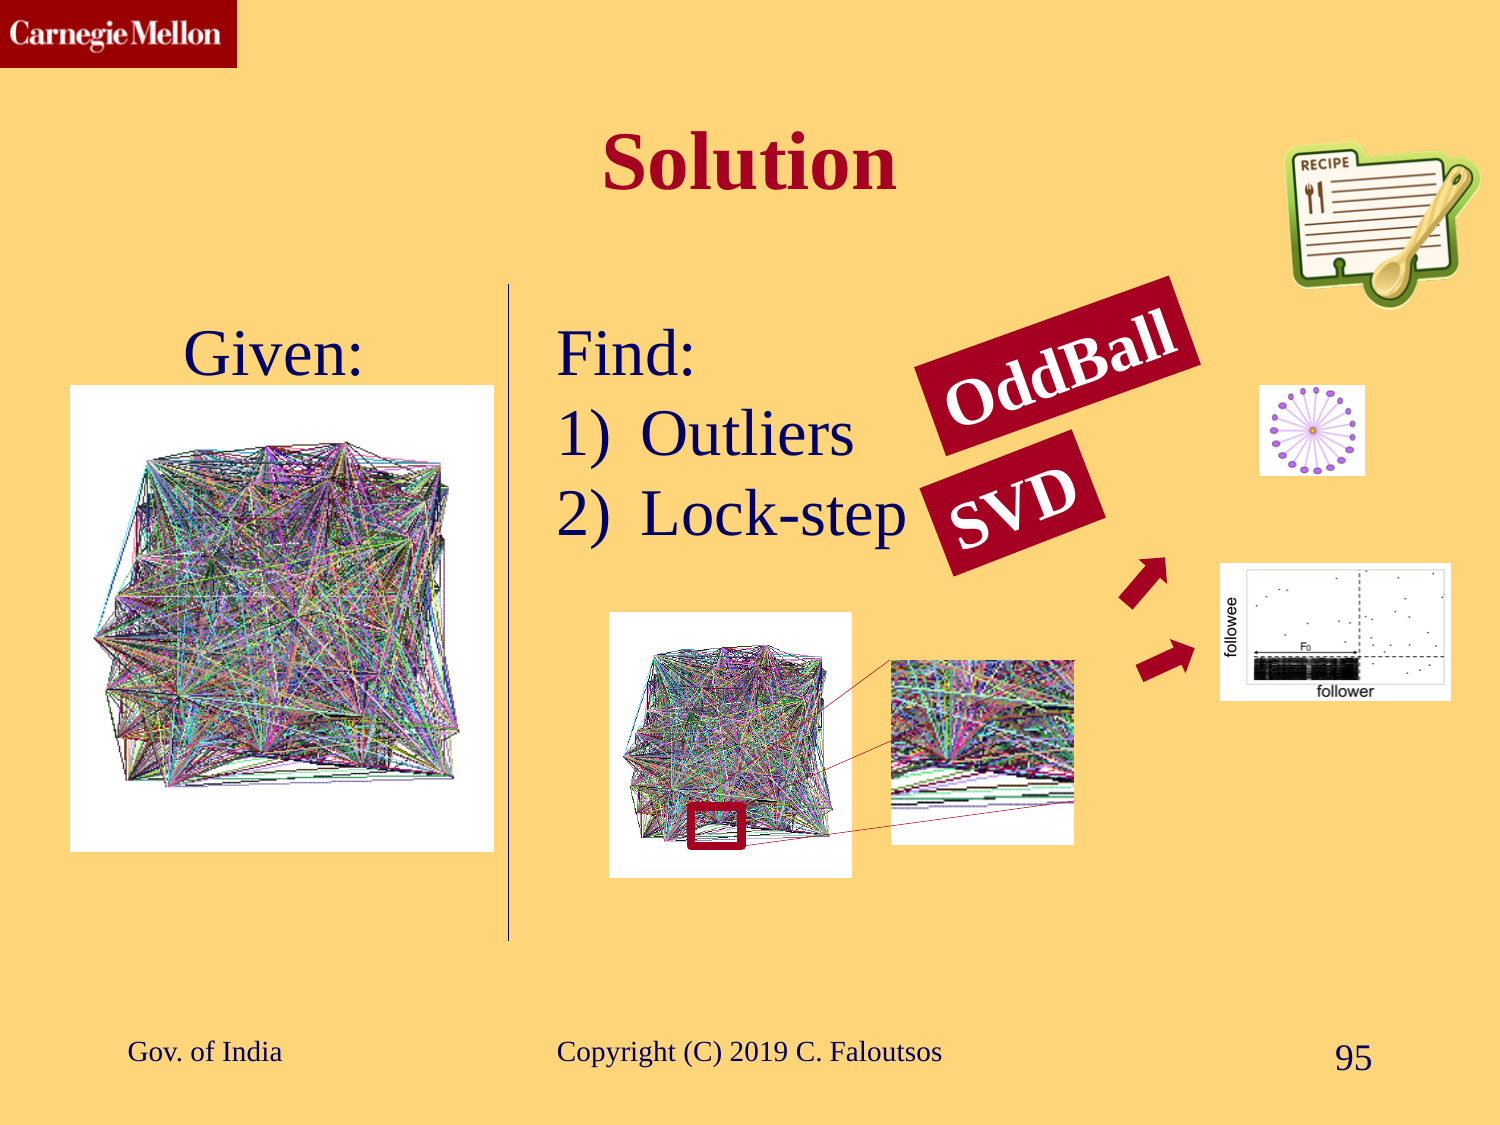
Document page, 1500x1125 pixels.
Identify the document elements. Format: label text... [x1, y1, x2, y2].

picture [70, 385, 495, 852]
text_box Given: [168, 301, 381, 384]
picture [1259, 385, 1366, 476]
picture [0, 0, 237, 68]
slide_number Gov. of India [112, 1024, 426, 1101]
text_box SVD [919, 429, 1106, 577]
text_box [609, 612, 1076, 879]
slide_number 95 [1074, 1024, 1388, 1101]
text_box [1135, 639, 1195, 683]
footer Copyright (C) 2019 C. Faloutsos [512, 1024, 988, 1101]
picture [1220, 562, 1451, 702]
text_box [1118, 557, 1168, 610]
text_box OddBall [914, 275, 1201, 457]
text_box Find: Outliers Lock-step [541, 301, 924, 557]
picture [1284, 141, 1481, 310]
title Solution [112, 99, 1388, 213]
